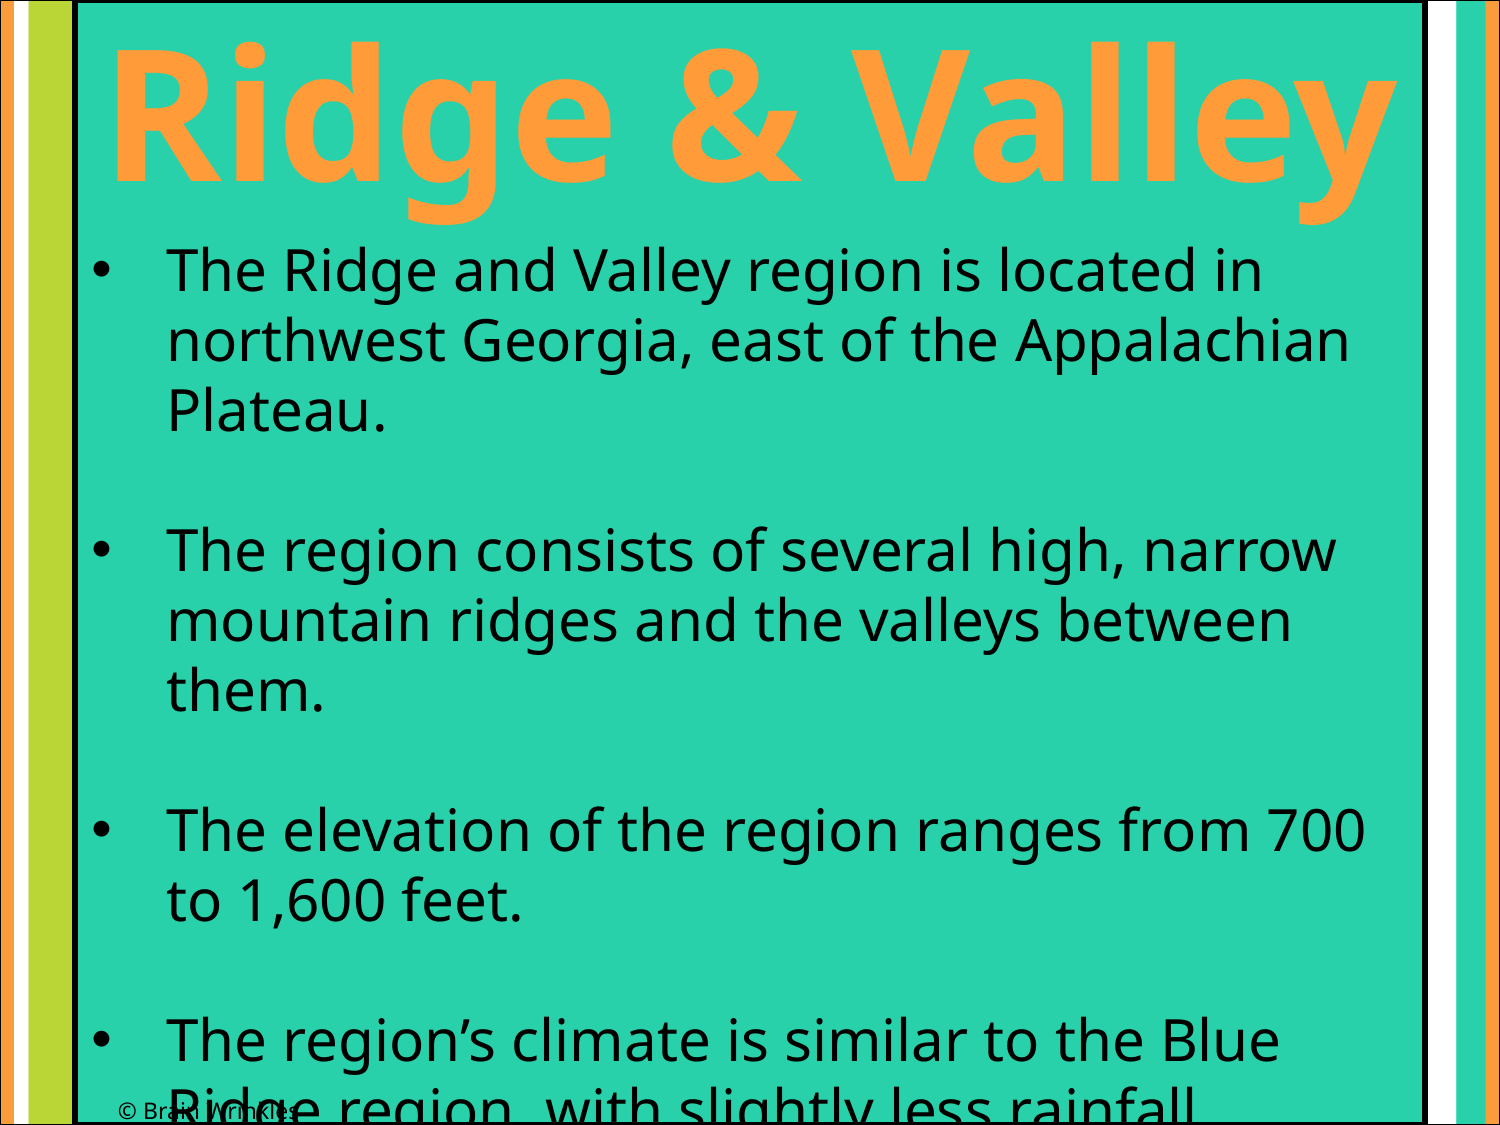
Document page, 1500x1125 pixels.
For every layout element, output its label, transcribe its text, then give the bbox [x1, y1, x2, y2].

text_box © Brain Wrinkles [103, 1089, 539, 1125]
text_box Ridge & Valley [89, 0, 1411, 224]
text_box [74, 0, 1426, 1125]
text_box [0, 0, 74, 1125]
text_box The Ridge and Valley region is located in northwest Georgia, east of the Appalachian Plateau. The region consists of several high, narrow mountain ridges and the valleys between them. The elevation of the region ranges from 700 to 1,600 feet. The region’s climate is similar to the Blue Ridge region, with slightly less rainfall. [76, 226, 1427, 1125]
text_box [1426, 0, 1500, 1125]
